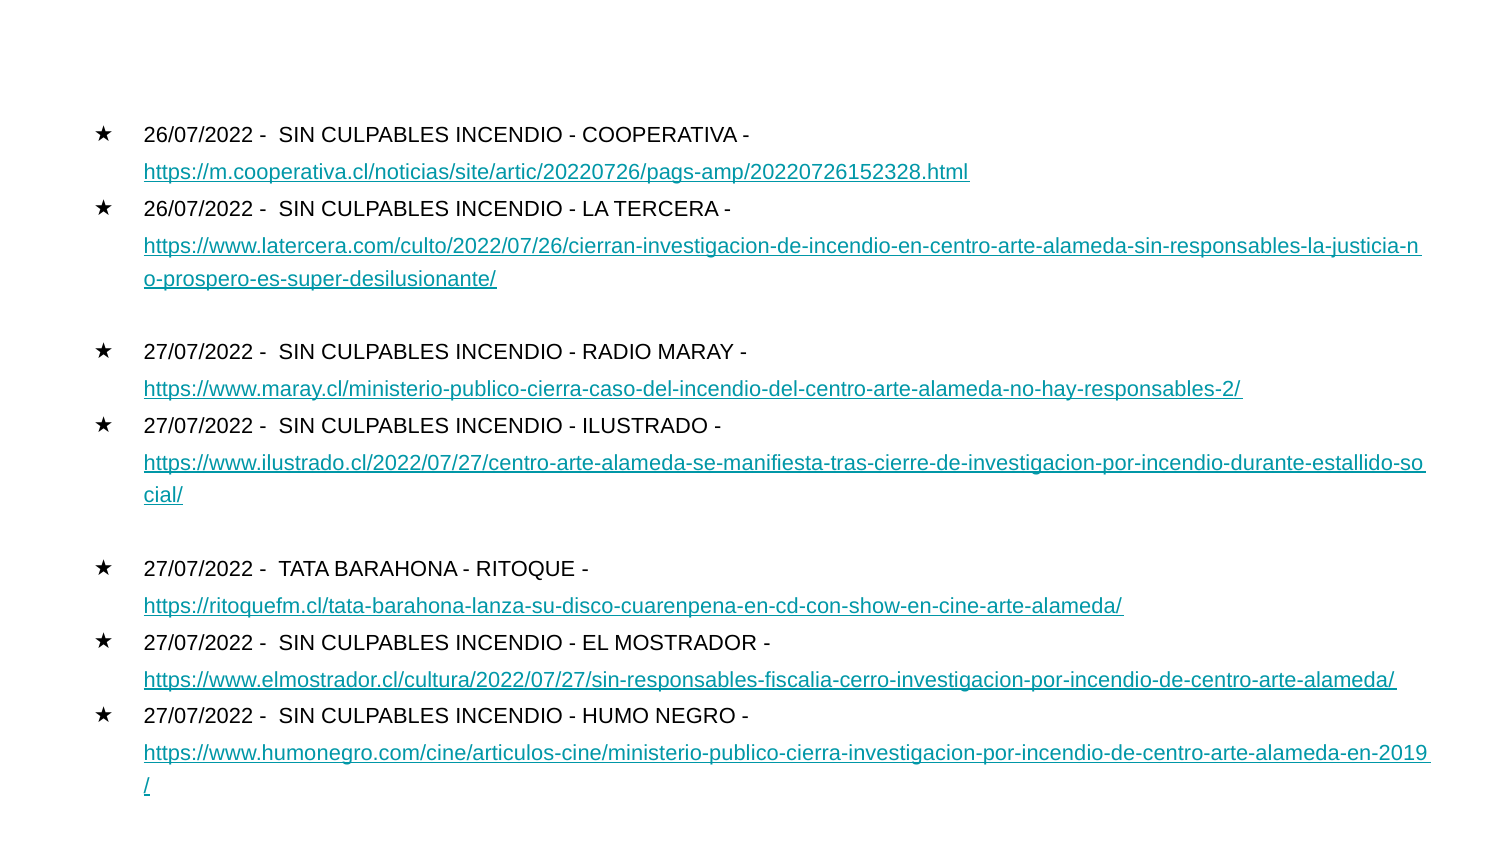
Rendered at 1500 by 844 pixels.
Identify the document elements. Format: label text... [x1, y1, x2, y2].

list 26/07/2022 - SIN CULPABLES INCENDIO - COOPERATIVA - https://m.cooperativa.cl/noticias/site/artic/20220726/pags-amp/20220726152328.html 26/07/2022 - SIN CULPABLES INCENDIO - LA TERCERA - https://www.latercera.com/culto/2022/07/26/cierran-investigacion-de-incendio-en-centro-arte-alameda-sin-responsables-la-justicia-no-prospero-es-super-desilusionante/ 27/07/2022 - SIN CULPABLES INCENDIO - RADIO MARAY - https://www.maray.cl/ministerio-publico-cierra-caso-del-incendio-del-centro-arte-alameda-no-hay-responsables-2/ 27/07/2022 - SIN CULPABLES INCENDIO - ILUSTRADO - https://www.ilustrado.cl/2022/07/27/centro-arte-alameda-se-manifiesta-tras-cierre-de-investigacion-por-incendio-durante-estallido-social/ 27/07/2022 - TATA BARAHONA - RITOQUE - https://ritoquefm.cl/tata-barahona-lanza-su-disco-cuarenpena-en-cd-con-show-en-cine-arte-alameda/ 27/07/2022 - SIN CULPABLES INCENDIO - EL MOSTRADOR - https://www.elmostrador.cl/cultura/2022/07/27/sin-responsables-fiscalia-cerro-investigacion-por-incendio-de-centro-arte-alameda/ 27/07/2022 - SIN CULPABLES INCENDIO - HUMO NEGRO - https://www.humonegro.com/cine/articulos-cine/ministerio-publico-cierra-investigacion-por-incendio-de-centro-arte-alameda-en-2019/ 27/07/2022 - TATA BARAHONA - RADIO NUEVO MUNDO - https://radionuevomundo.cl/2022/07/27/tata-barahona-presenta-su-disco-cuarenpena-en-centro-arte-alameda/ [51, 95, 1449, 837]
